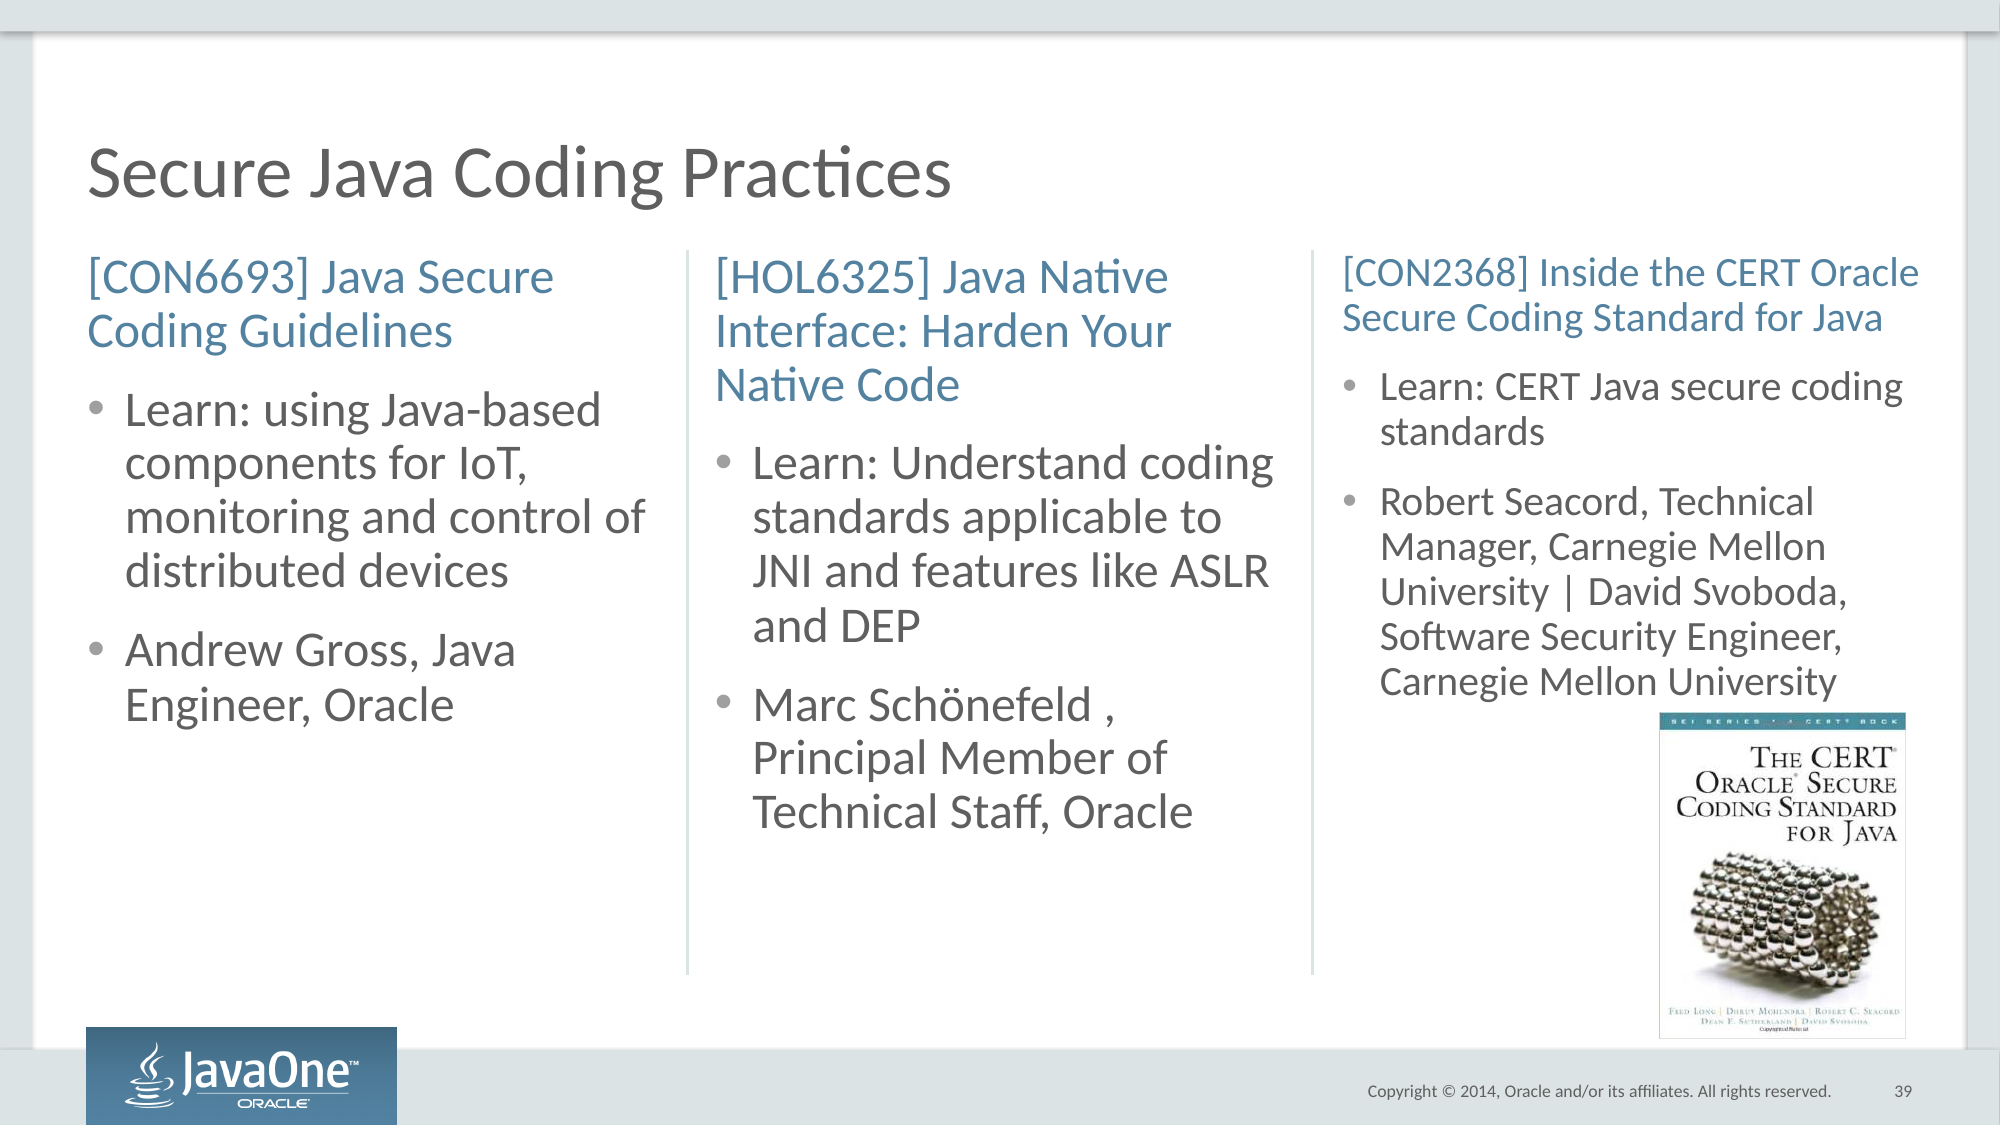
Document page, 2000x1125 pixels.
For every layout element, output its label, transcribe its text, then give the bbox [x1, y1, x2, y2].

picture [1659, 712, 1906, 1039]
list [CON6693] Java Secure Coding Guidelines Learn: using Java-based components for IoT, monitoring and control of distributed devices Andrew Gross, Java Engineer, Oracle [87, 249, 658, 975]
slide_number 39 [1849, 1075, 1913, 1106]
title Secure Java Coding Practices [87, 66, 1913, 213]
list [CON2368] Inside the CERT Oracle Secure Coding Standard for Java Learn: CERT Java secure coding standards Robert Seacord, Technical Manager, Carnegie Mellon University | David Svoboda, Software Security Engineer, Carnegie Mellon University [1342, 249, 1950, 957]
list [HOL6325] Java Native Interface: Harden Your Native Code Learn: Understand coding standards applicable to JNI and features like ASLR and DEP Marc Schönefeld , Principal Member of Technical Staff, Oracle [714, 249, 1285, 975]
picture [86, 1027, 397, 1125]
